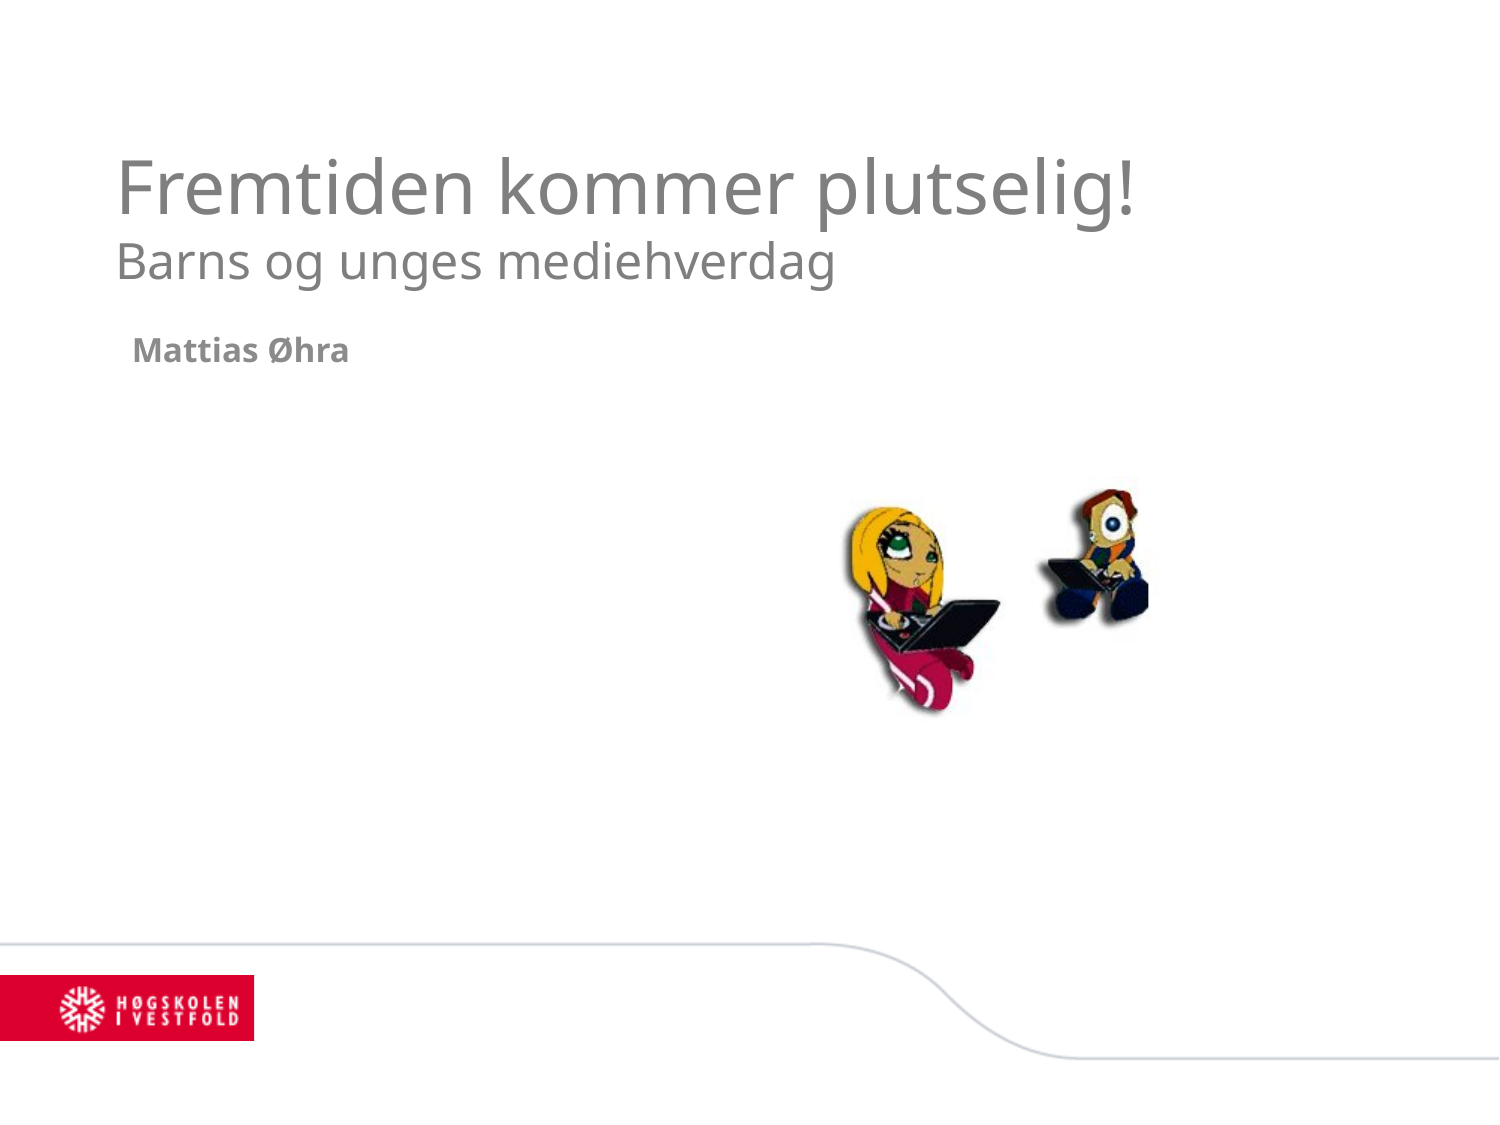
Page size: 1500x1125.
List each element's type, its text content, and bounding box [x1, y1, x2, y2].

picture [827, 476, 1159, 723]
subtitle Mattias Øhra [117, 321, 575, 428]
title Fremtiden kommer plutselig! Barns og unges mediehverdag [100, 158, 1376, 272]
